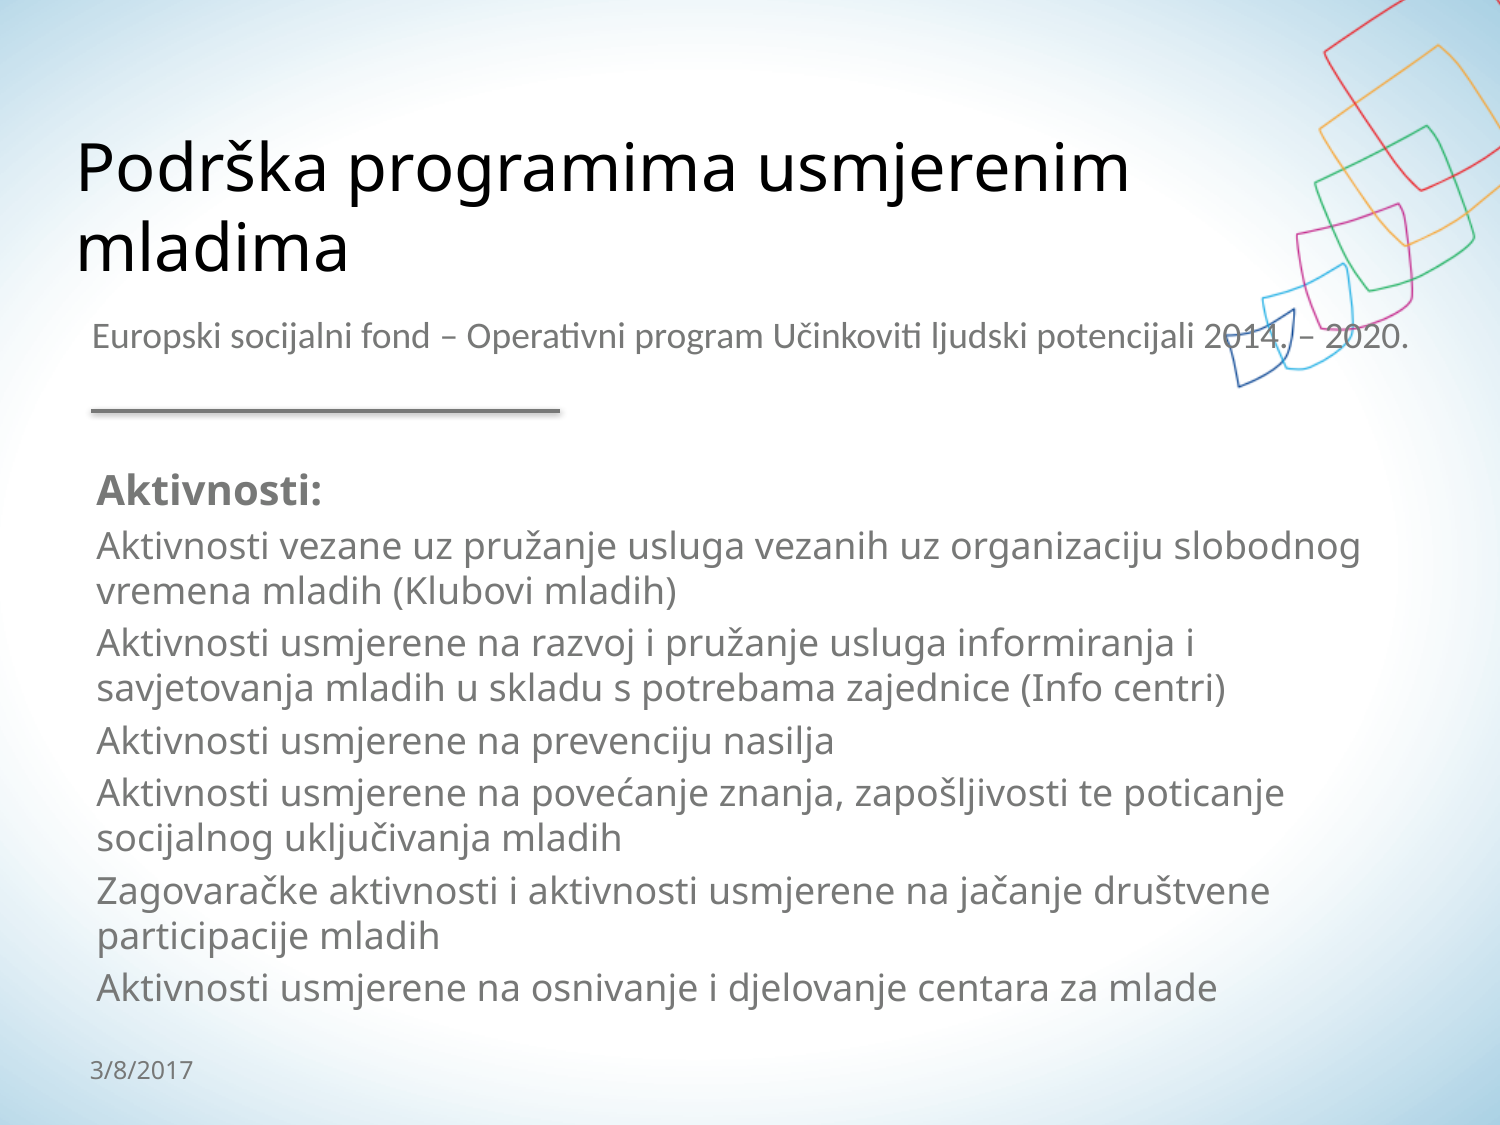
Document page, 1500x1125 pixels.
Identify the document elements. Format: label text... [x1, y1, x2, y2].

text_box Europski socijalni fond – Operativni program Učinkoviti ljudski potencijali 2014. – 2020. [77, 304, 1435, 364]
text_box Aktivnosti: Aktivnosti vezane uz pružanje usluga vezanih uz organizaciju slobodnog vremena mladih (Klubovi mladih) Aktivnosti usmjerene na razvoj i pružanje usluga informiranja i savjetovanja mladih u skladu s potrebama zajednice (Info centri) Aktivnosti usmjerene na prevenciju nasilja Aktivnosti usmjerene na povećanje znanja, zapošljivosti te poticanje socijalnog uključivanja mladih Zagovaračke aktivnosti i aktivnosti usmjerene na jačanje društvene participacije mladih Aktivnosti usmjerene na osnivanje i djelovanje centara za mlade [81, 456, 1390, 1023]
title Podrška programima usmjerenim mladima [60, 110, 1248, 299]
